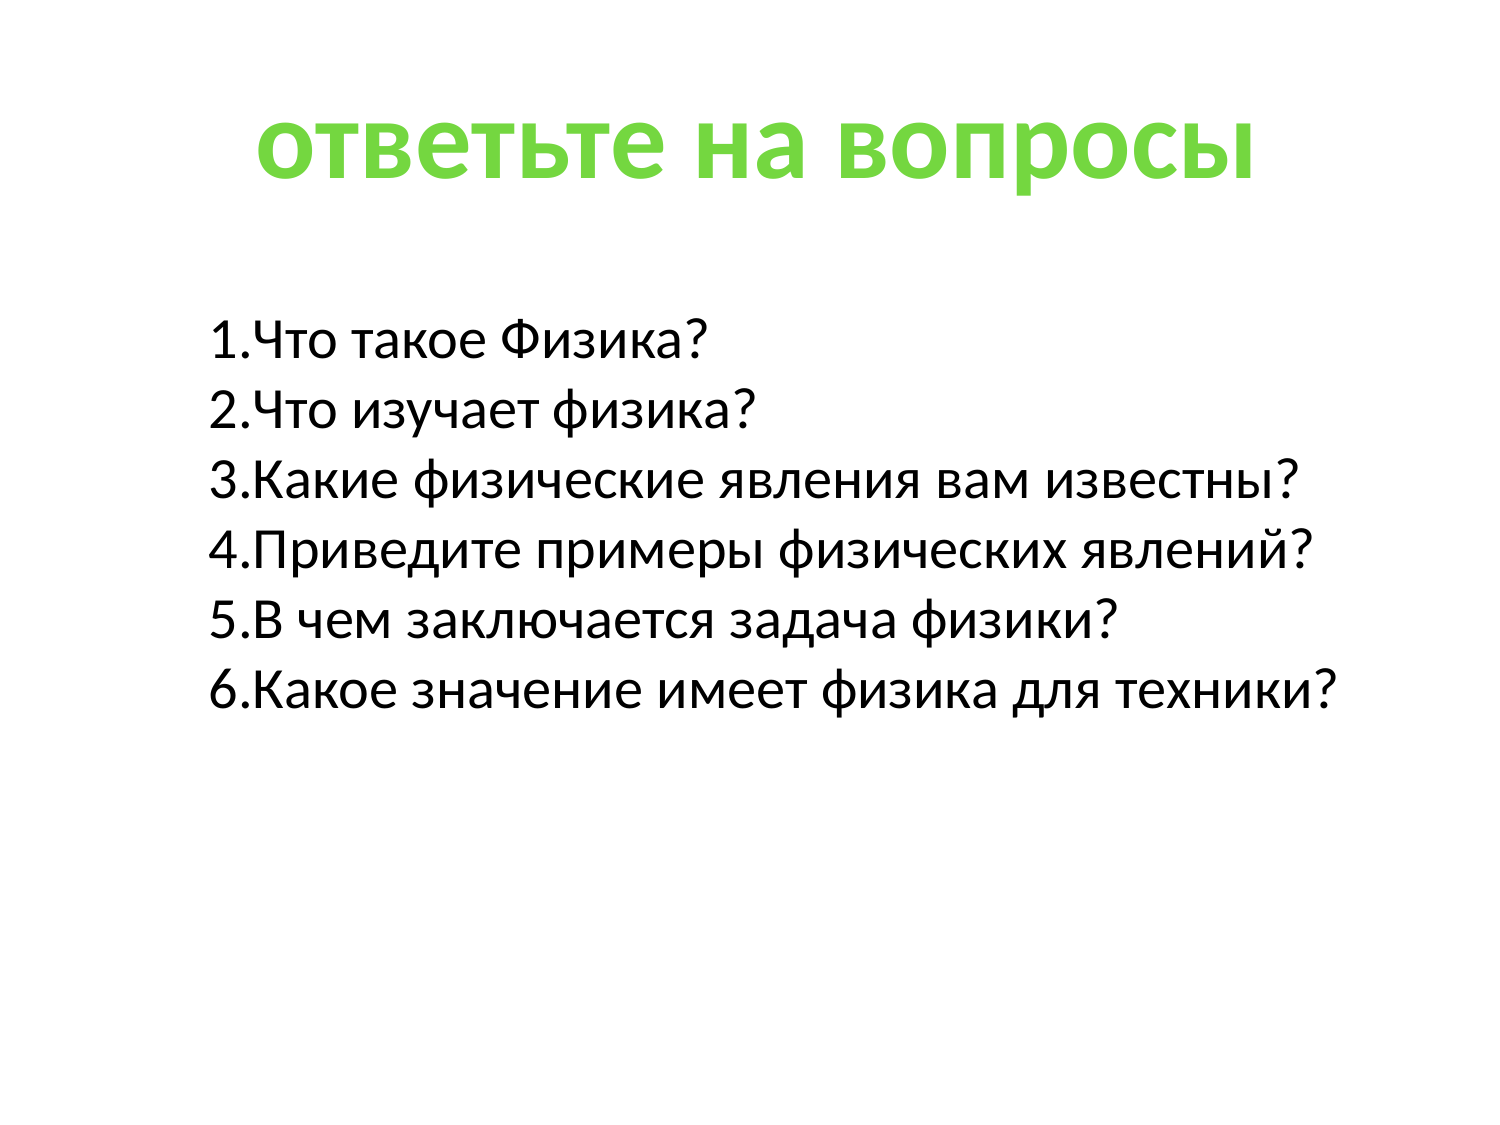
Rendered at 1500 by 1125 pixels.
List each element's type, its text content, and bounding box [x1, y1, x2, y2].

text_box 1.Что такое Физика? 2.Что изучает физика? 3.Какие физические явления вам известны? 4.Приведите примеры физических явлений? 5.В чем заключается задача физики? 6.Какое значение имеет физика для техники? [194, 292, 1356, 728]
text_box ответьте на вопросы [240, 58, 1274, 209]
